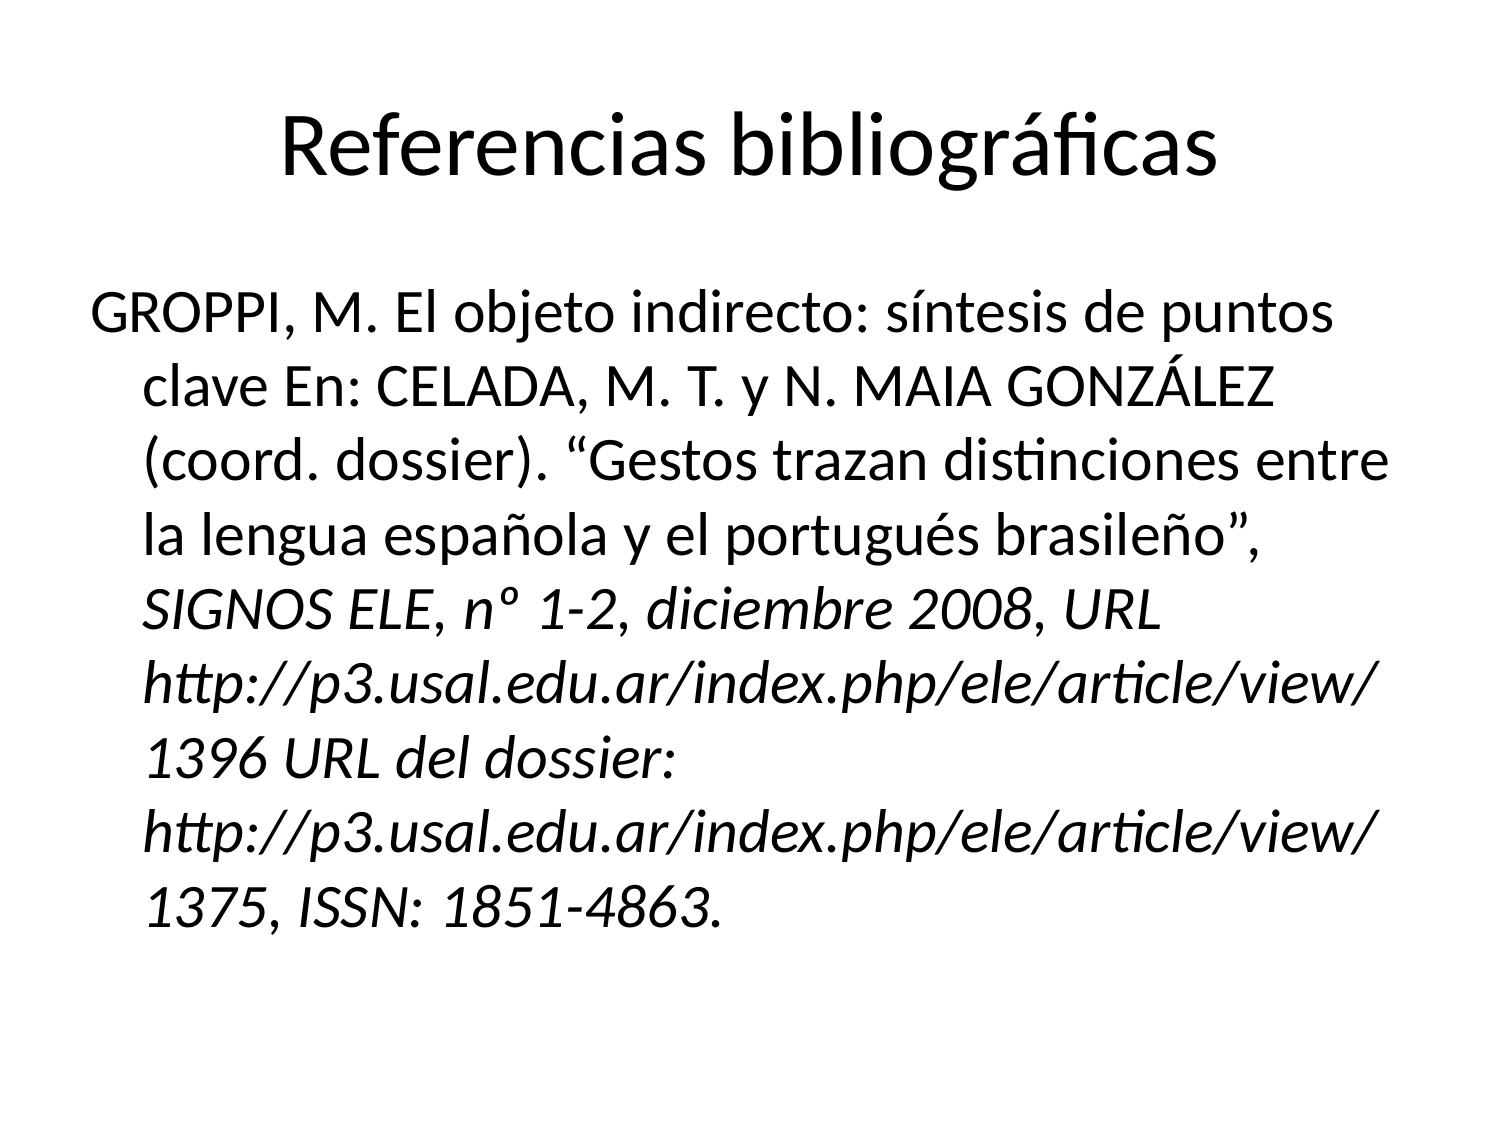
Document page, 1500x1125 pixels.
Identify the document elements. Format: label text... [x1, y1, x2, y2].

list GROPPI, M. El objeto indirecto: síntesis de puntos clave En: CELADA, M. T. y N. MAIA GONZÁLEZ (coord. dossier). “Gestos trazan distinciones entre la lengua española y el portugués brasileño”, SIGNOS ELE, nº 1-2, diciembre 2008, URL http://p3.usal.edu.ar/index.php/ele/article/view/1396 URL del dossier: http://p3.usal.edu.ar/index.php/ele/article/view/1375, ISSN: 1851-4863. [75, 262, 1425, 1005]
title Referencias bibliográficas [75, 45, 1425, 233]
